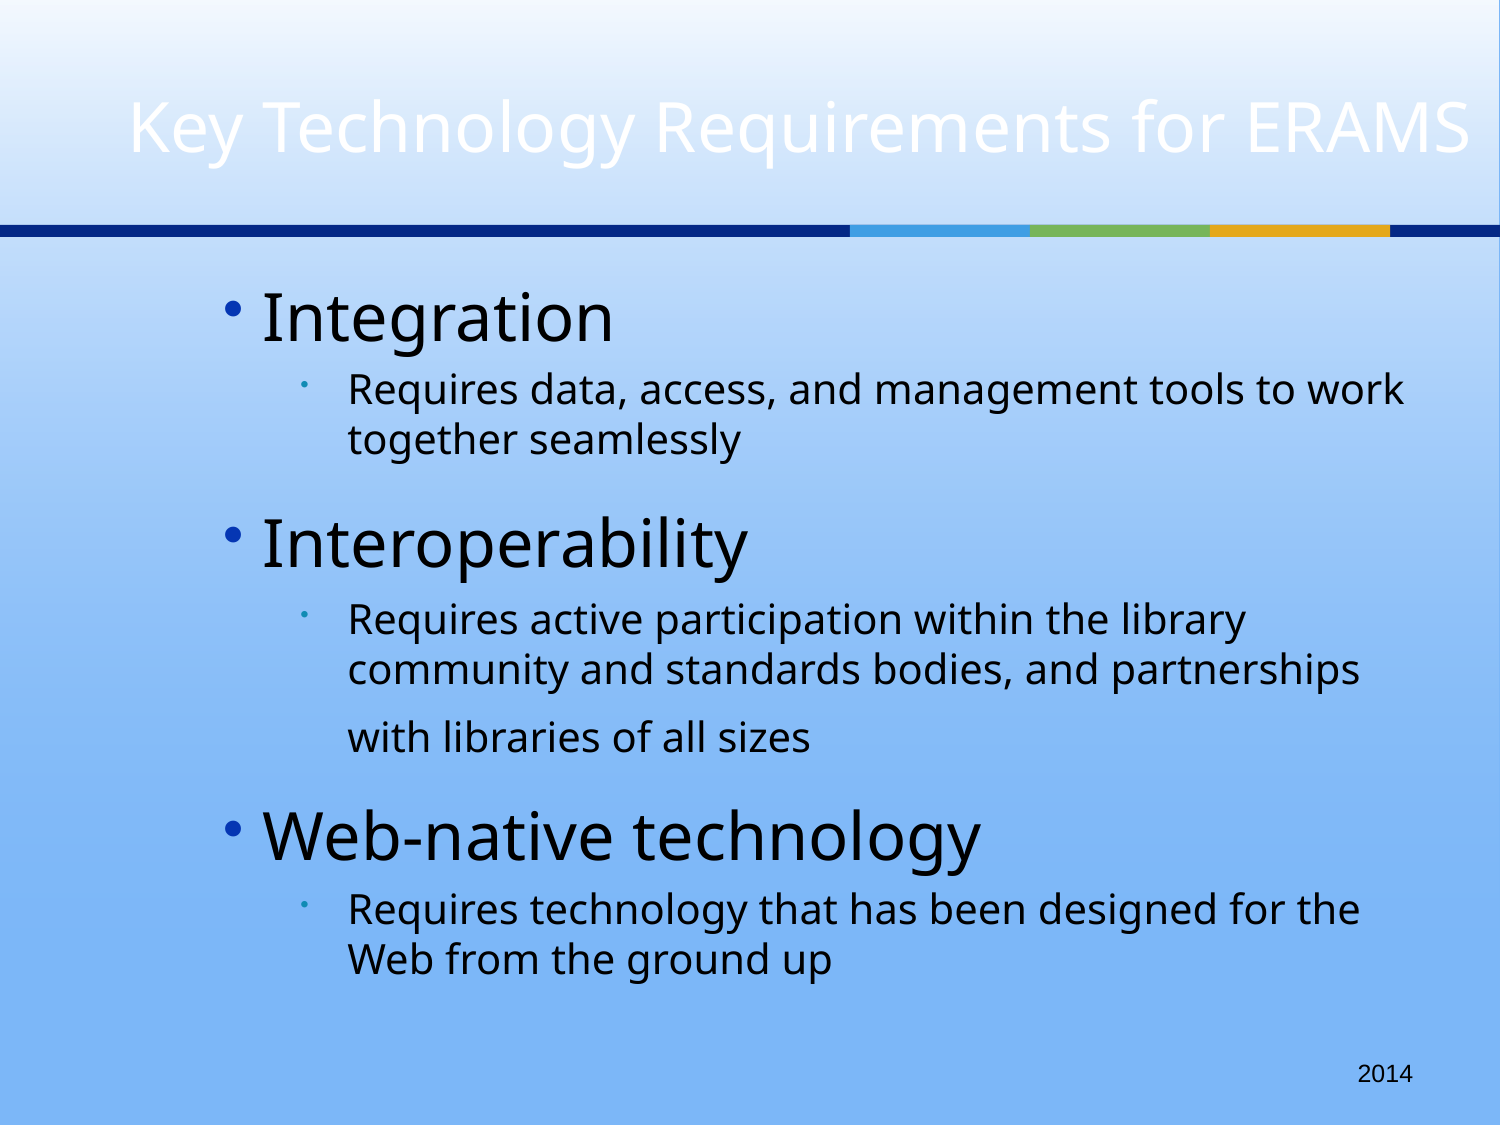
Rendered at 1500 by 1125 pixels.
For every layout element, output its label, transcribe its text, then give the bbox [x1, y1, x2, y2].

slide_number 2014 [1078, 1042, 1429, 1103]
title Key Technology Requirements for ERAMS [112, 75, 1500, 175]
list Integration Requires data, access, and management tools to work together seamlessly Interoperability Requires active participation within the library community and standards bodies, and partnerships with libraries of all sizes Web-native technology Requires technology that has been designed for the Web from the ground up [210, 242, 1449, 1006]
